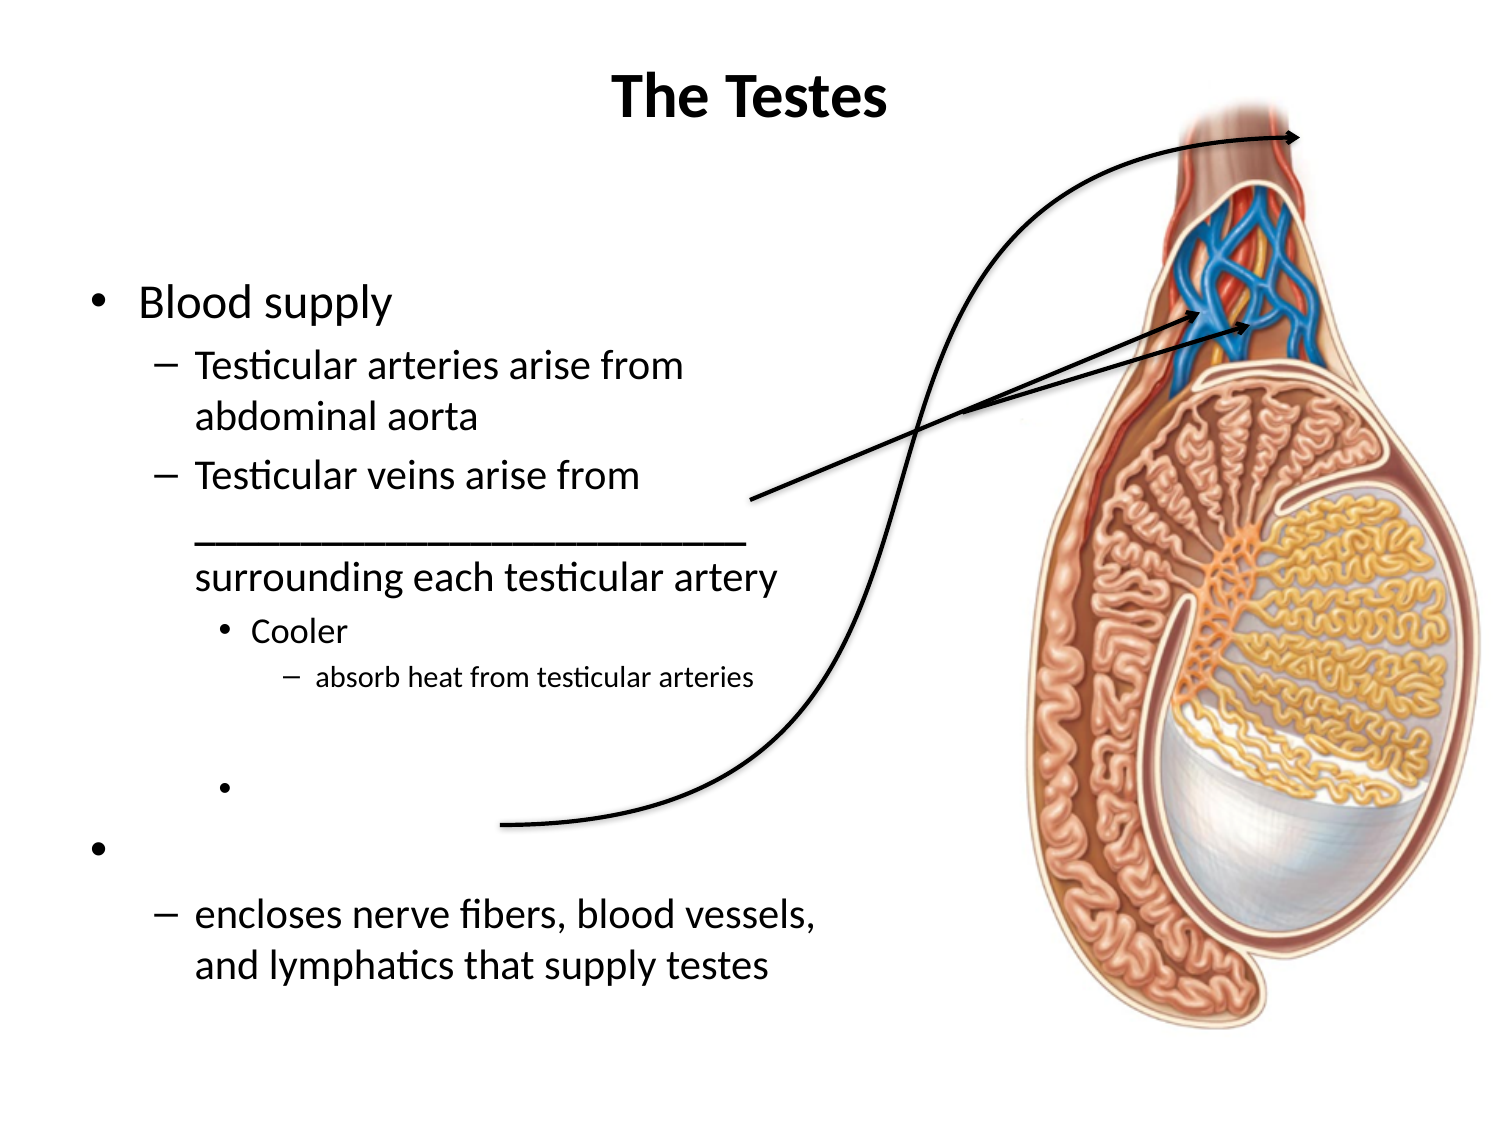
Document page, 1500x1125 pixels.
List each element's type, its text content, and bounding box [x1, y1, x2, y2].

list Blood supply Testicular arteries arise from abdominal aorta Testicular veins arise from __________________________ surrounding each testicular artery Cooler absorb heat from testicular arteries encloses nerve fibers, blood vessels, and lymphatics that supply testes [75, 262, 850, 1005]
title The Testes [37, 45, 1463, 138]
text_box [499, 137, 1301, 826]
picture [974, 77, 1500, 1048]
